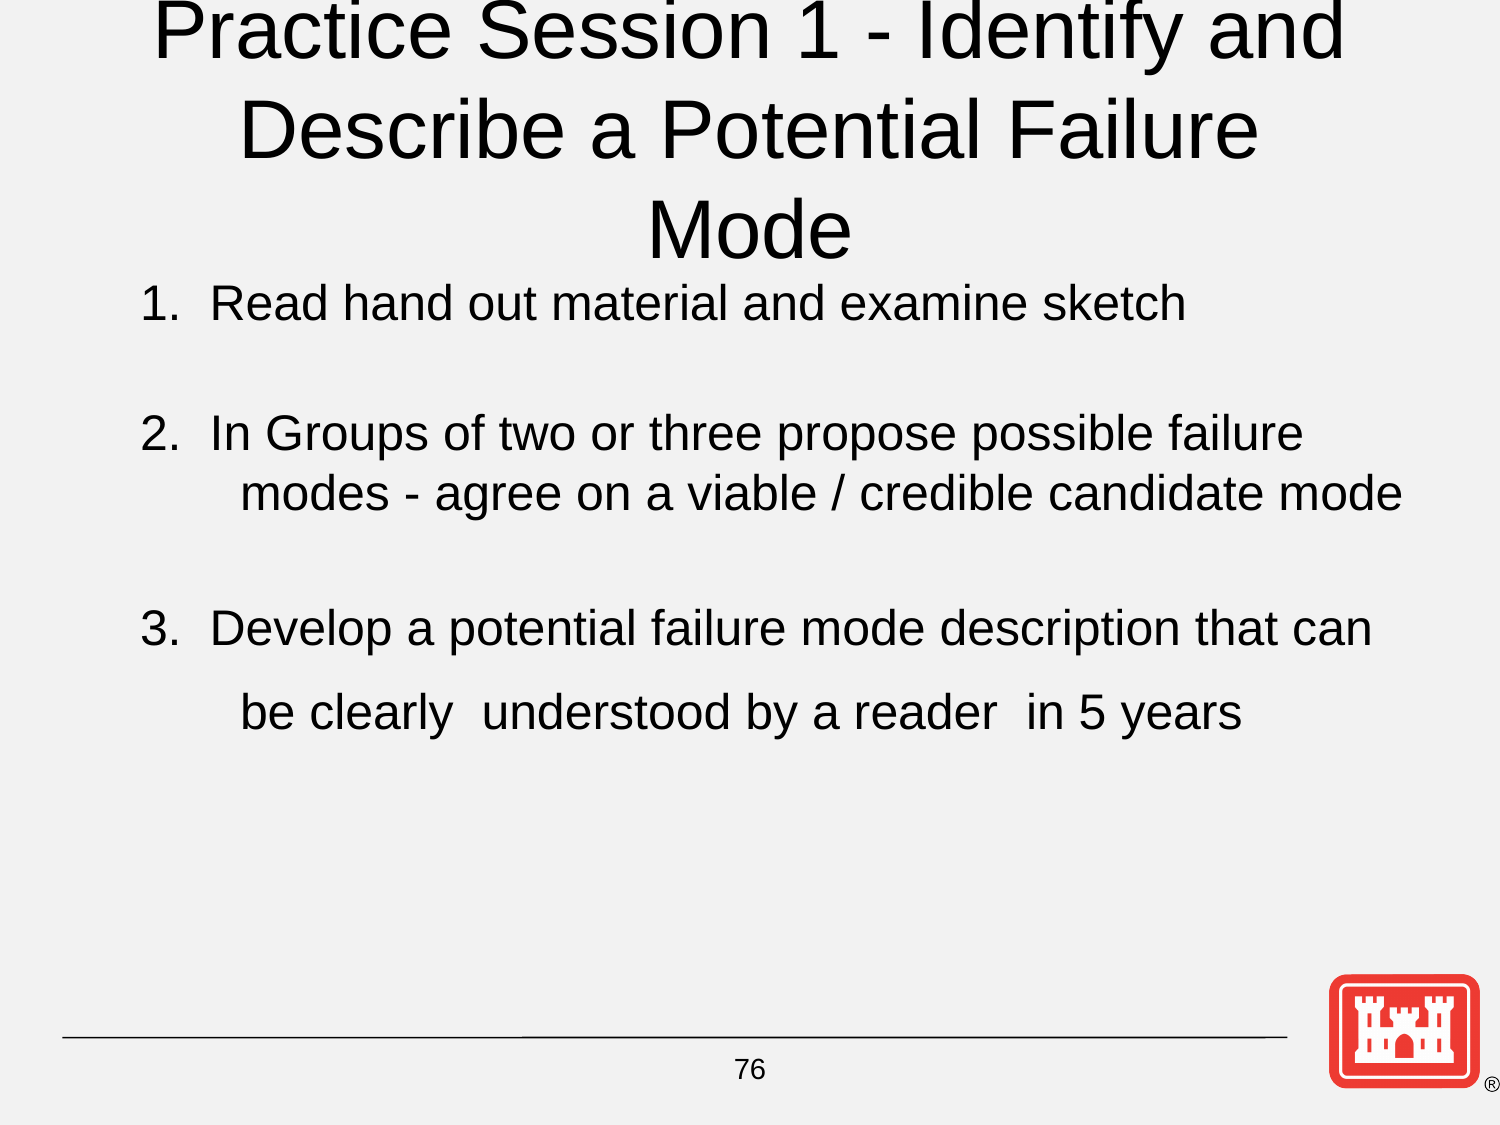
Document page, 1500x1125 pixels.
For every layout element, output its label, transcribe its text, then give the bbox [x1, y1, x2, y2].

picture [1329, 974, 1500, 1092]
slide_number 76 [512, 1042, 988, 1103]
list 1. Read hand out material and examine sketch 2. In Groups of two or three propose possible failure modes - agree on a viable / credible candidate mode 3. Develop a potential failure mode description that can be clearly understood by a reader in 5 years [124, 262, 1426, 916]
title Practice Session 1 - Identify and Describe a Potential Failure Mode [112, 24, 1388, 226]
